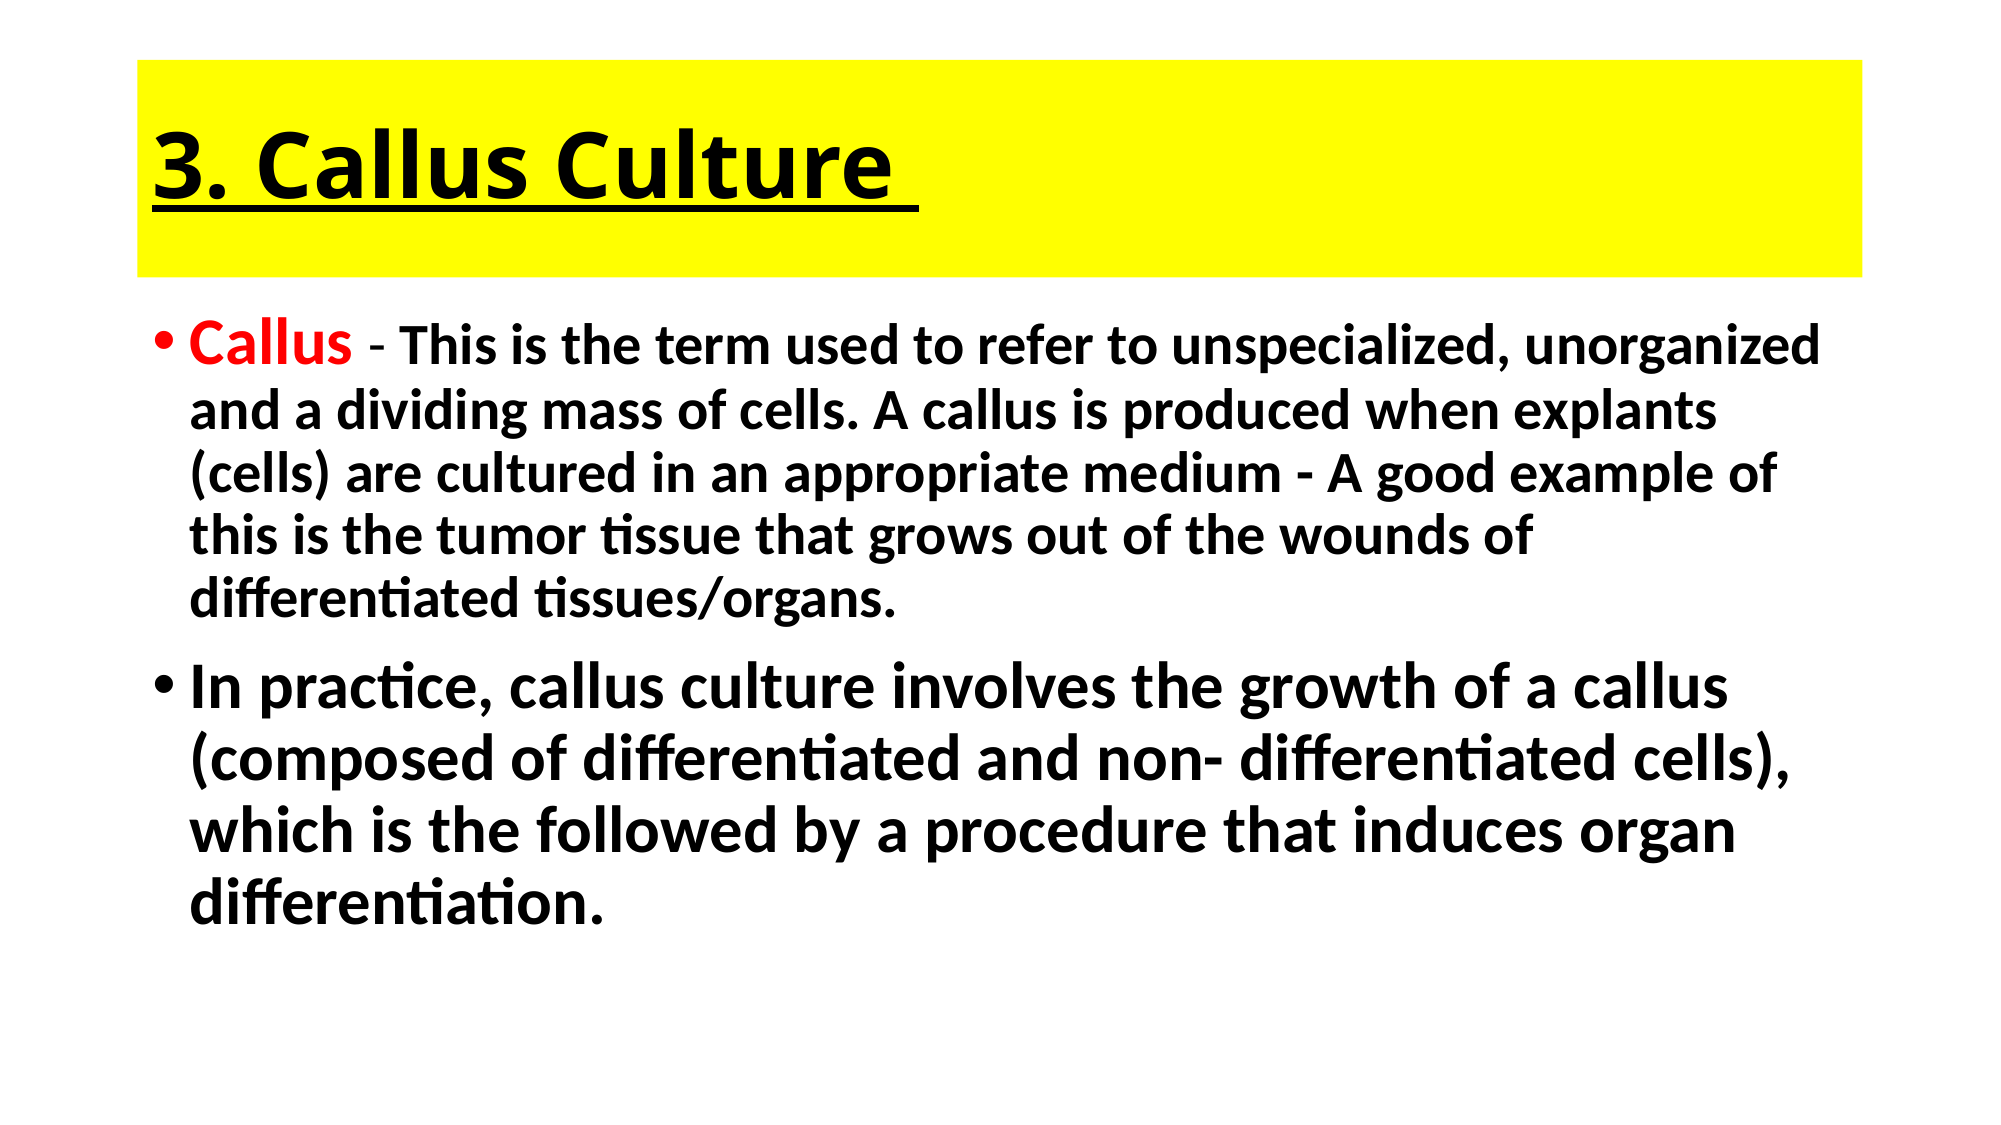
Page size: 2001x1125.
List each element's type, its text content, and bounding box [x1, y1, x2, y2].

list Callus - This is the term used to refer to unspecialized, unorganized and a dividing mass of cells. A callus is produced when explants (cells) are cultured in an appropriate medium - A good example of this is the tumor tissue that grows out of the wounds of differentiated tissues/organs. In practice, callus culture involves the growth of a callus (composed of differentiated and non- differentiated cells), which is the followed by a procedure that induces organ differentiation. [137, 299, 1863, 1014]
title 3. Callus Culture [137, 59, 1863, 278]
